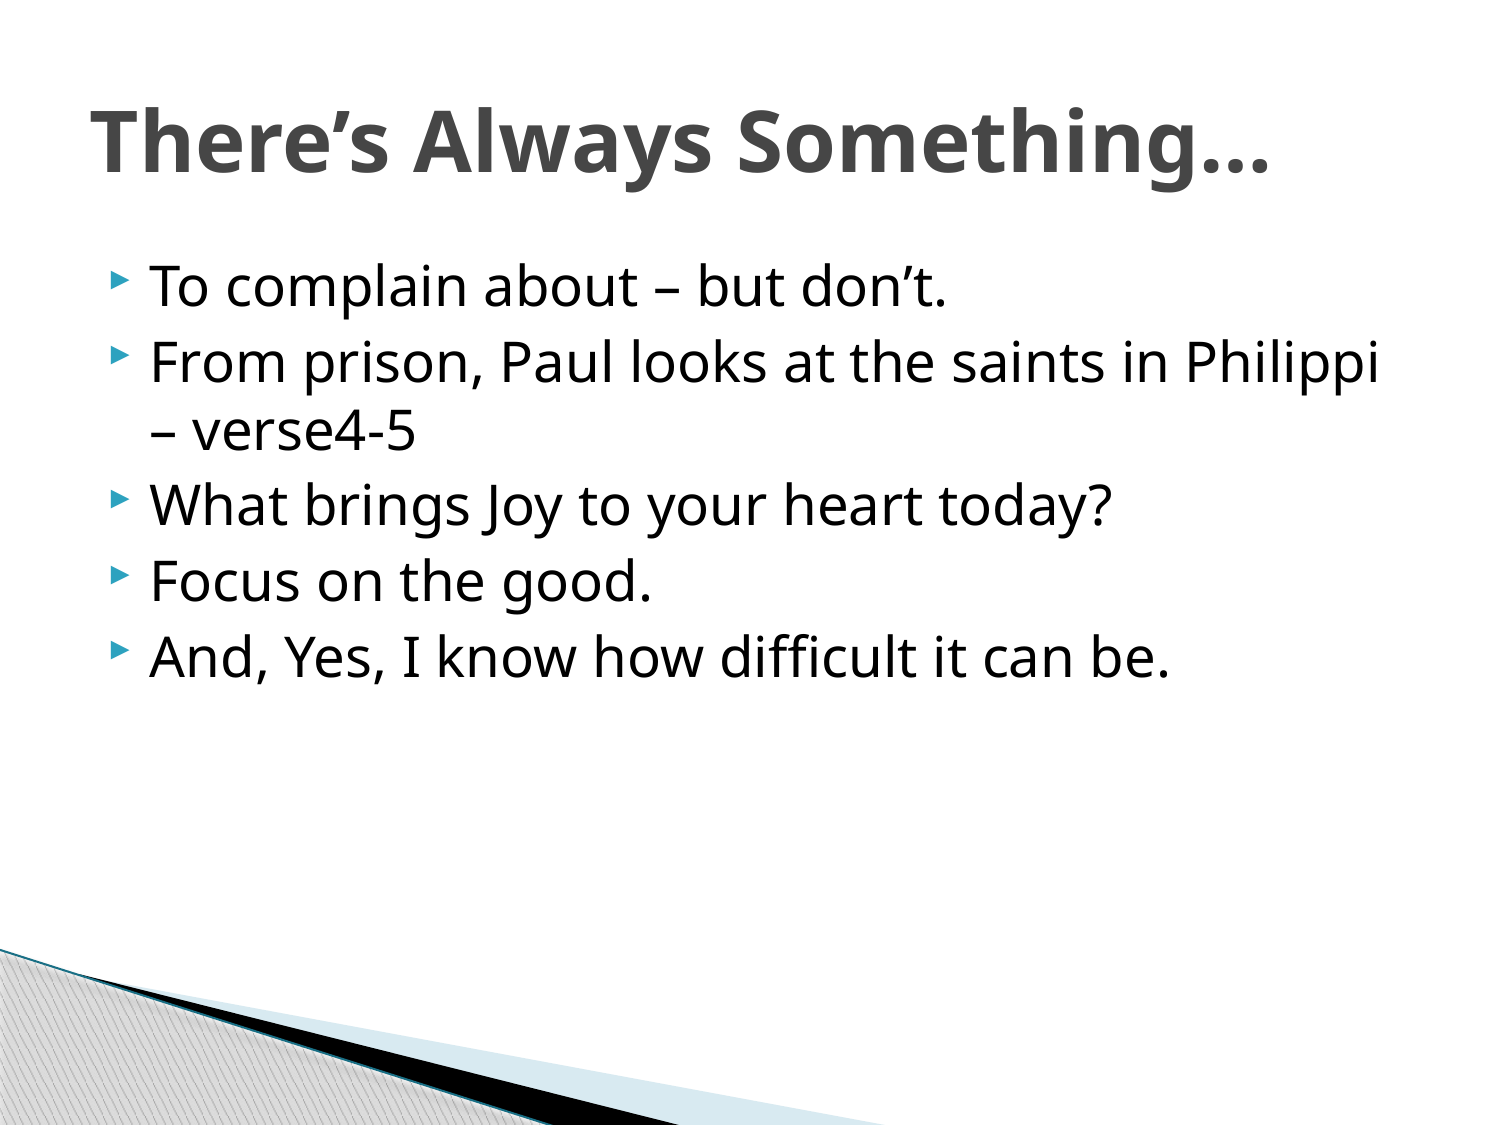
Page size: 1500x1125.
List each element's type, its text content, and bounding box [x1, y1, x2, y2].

list To complain about – but don’t. From prison, Paul looks at the saints in Philippi – verse4-5 What brings Joy to your heart today? Focus on the good. And, Yes, I know how difficult it can be. [75, 243, 1425, 986]
title There’s Always Something… [75, 45, 1425, 233]
